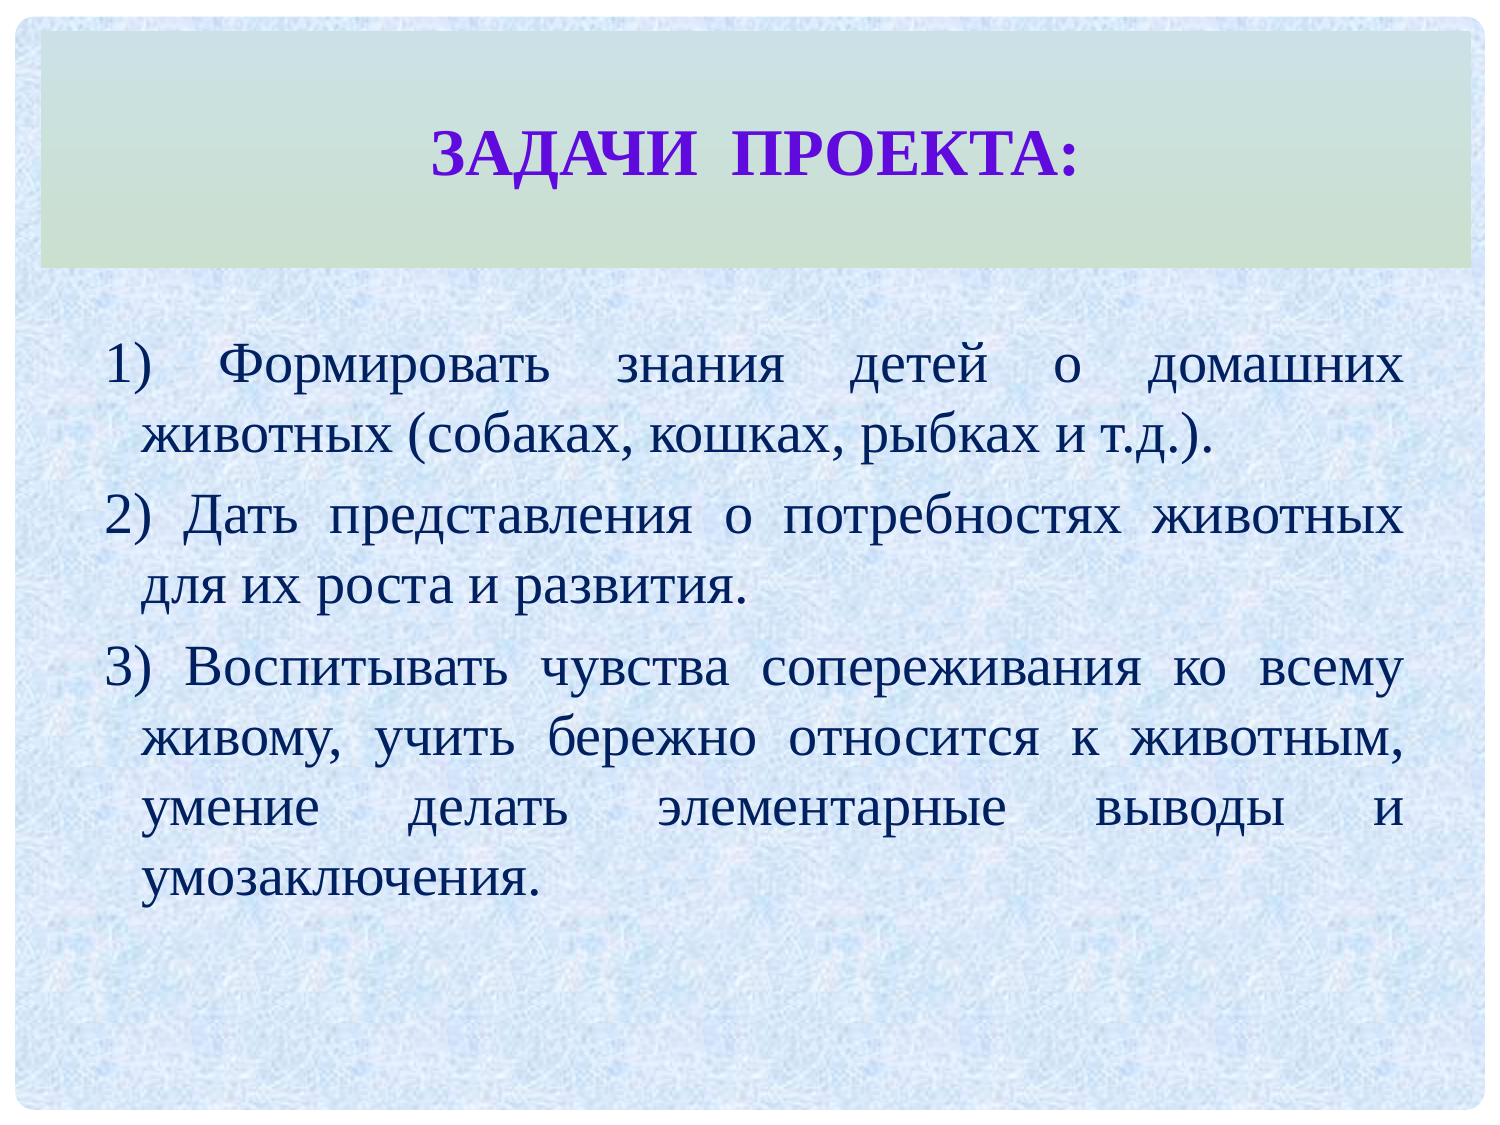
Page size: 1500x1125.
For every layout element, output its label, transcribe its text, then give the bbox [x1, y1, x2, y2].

title Задачи проекта: [41, 31, 1471, 268]
picture [15, 16, 1485, 1110]
list 1) Формировать знания детей о домашних животных (собаках, кошках, рыбках и т.д.). 2) Дать представления о потребностях животных для их роста и развития. 3) Воспитывать чувства сопереживания ко всему живому, учить бережно относится к животным, умение делать элементарные выводы и умозаключения. [70, 316, 1421, 1035]
